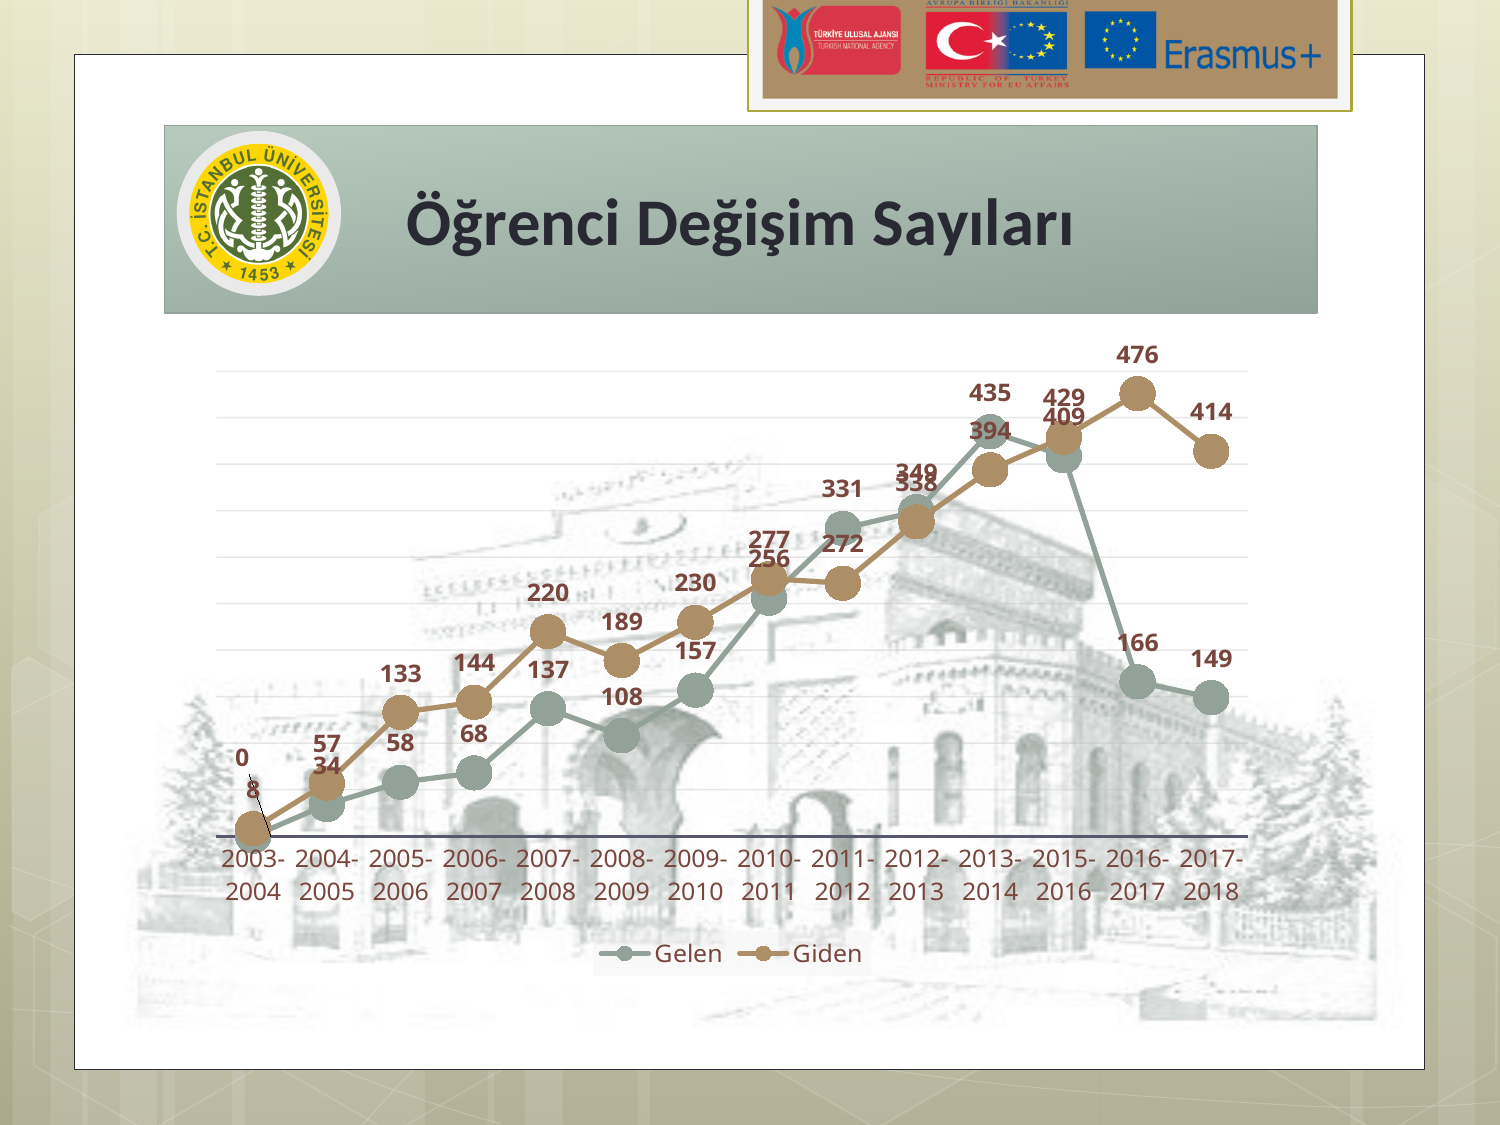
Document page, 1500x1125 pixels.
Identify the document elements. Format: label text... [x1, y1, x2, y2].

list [100, 373, 1424, 1036]
picture [761, 0, 1330, 93]
title Öğrenci Değişim Sayıları [164, 125, 1318, 314]
chart [194, 337, 1270, 977]
picture [182, 136, 336, 290]
